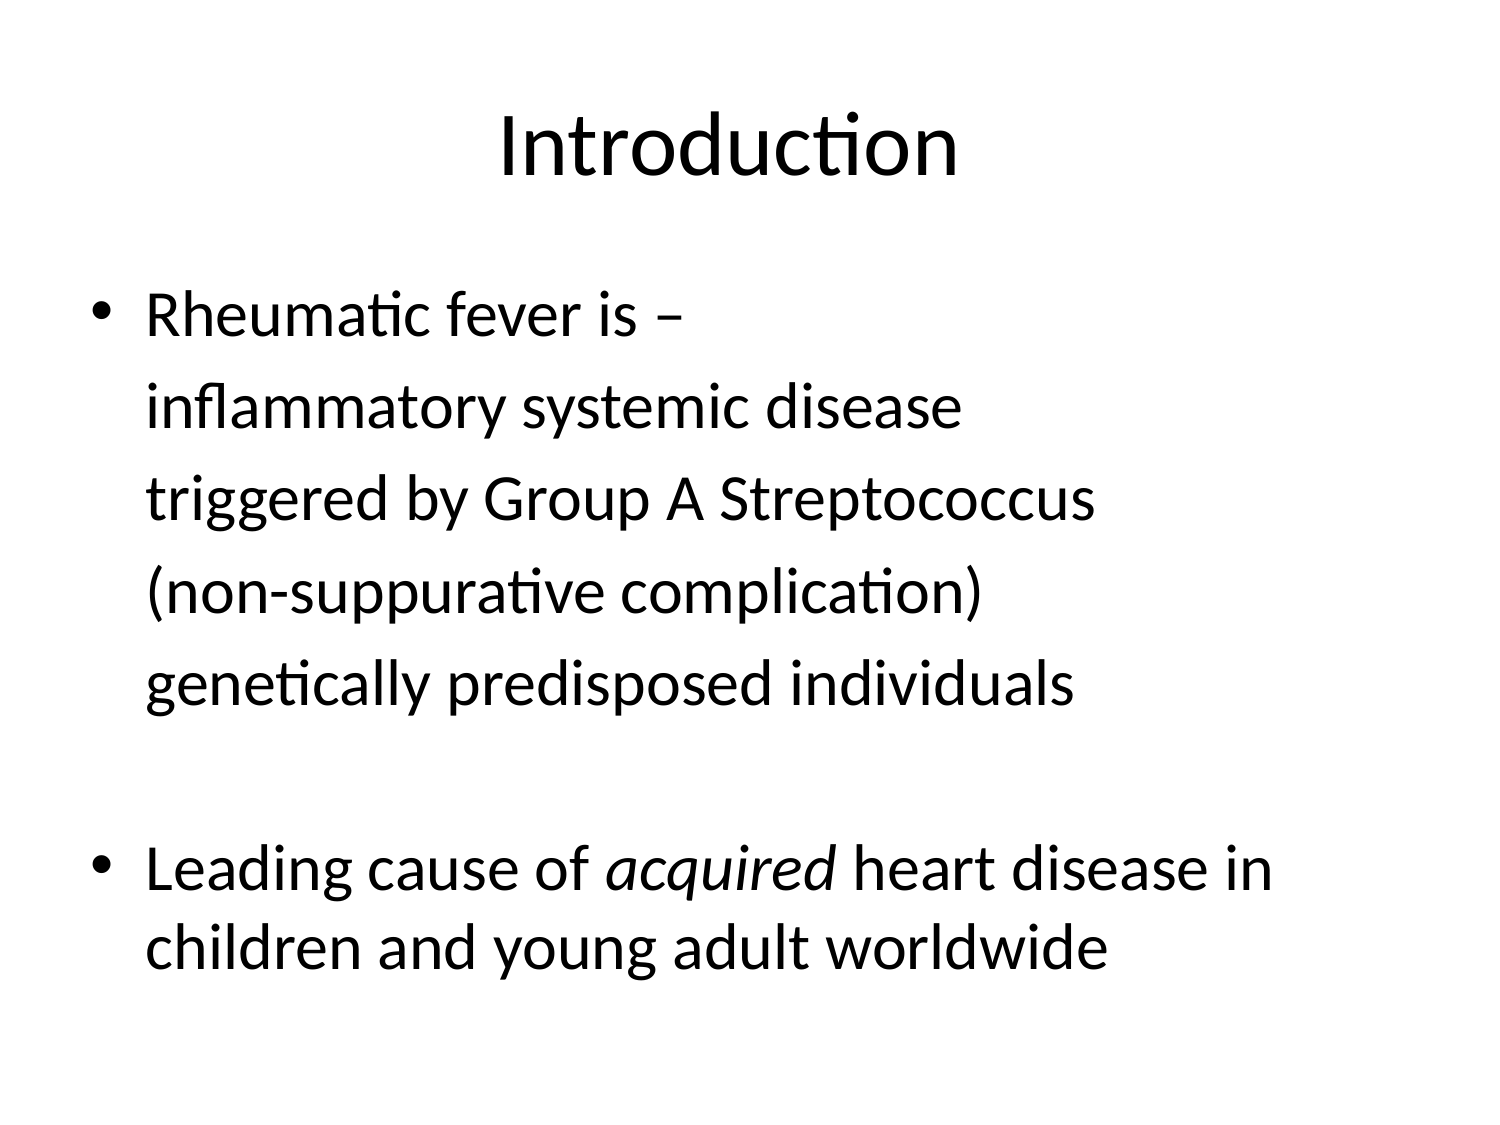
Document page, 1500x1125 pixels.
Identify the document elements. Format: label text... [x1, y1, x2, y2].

list Rheumatic fever is – inflammatory systemic disease triggered by Group A Streptococcus (non-suppurative complication) genetically predisposed individuals Leading cause of acquired heart disease in children and young adult worldwide [75, 262, 1425, 1005]
title Introduction [75, 45, 1425, 233]
